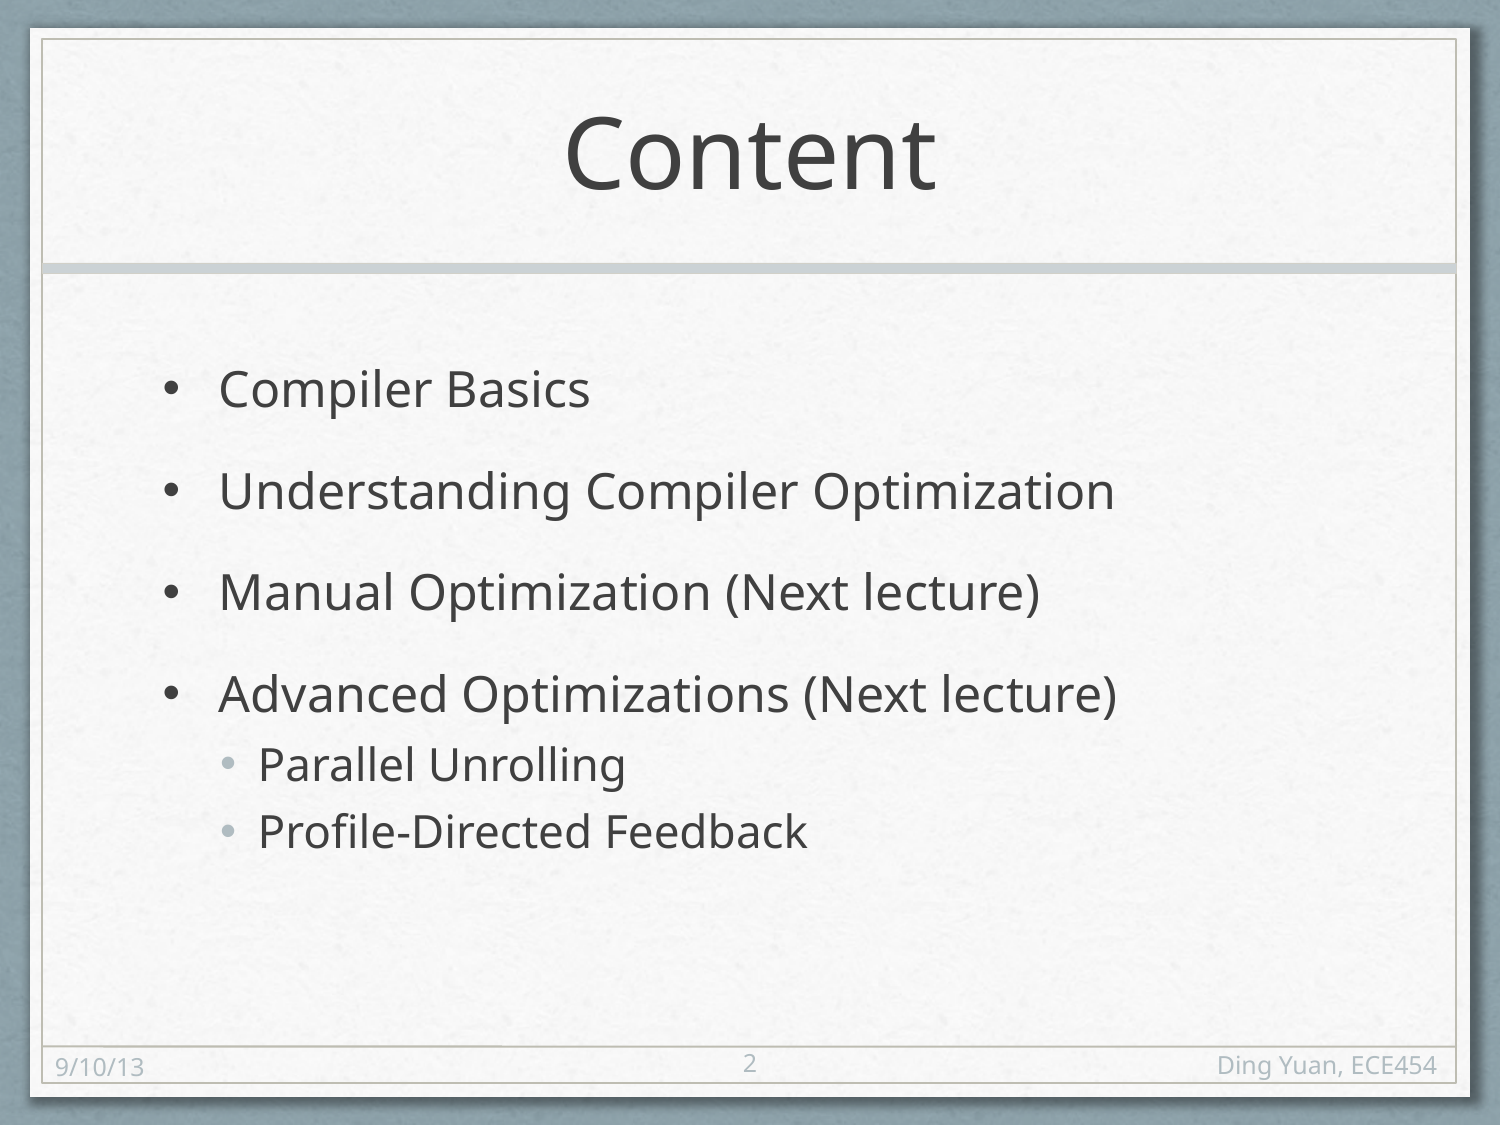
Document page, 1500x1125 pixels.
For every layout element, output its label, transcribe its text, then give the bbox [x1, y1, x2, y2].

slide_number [39, 1045, 390, 1088]
slide_number 2 [687, 1042, 813, 1088]
picture [30, 28, 1470, 1097]
title Content [147, 40, 1353, 260]
list Compiler Basics Understanding Compiler Optimization Manual Optimization (Next lecture) Advanced Optimizations (Next lecture) Parallel Unrolling Profile-Directed Feedback [147, 350, 1353, 995]
footer Ding Yuan, ECE454 [977, 1045, 1453, 1088]
